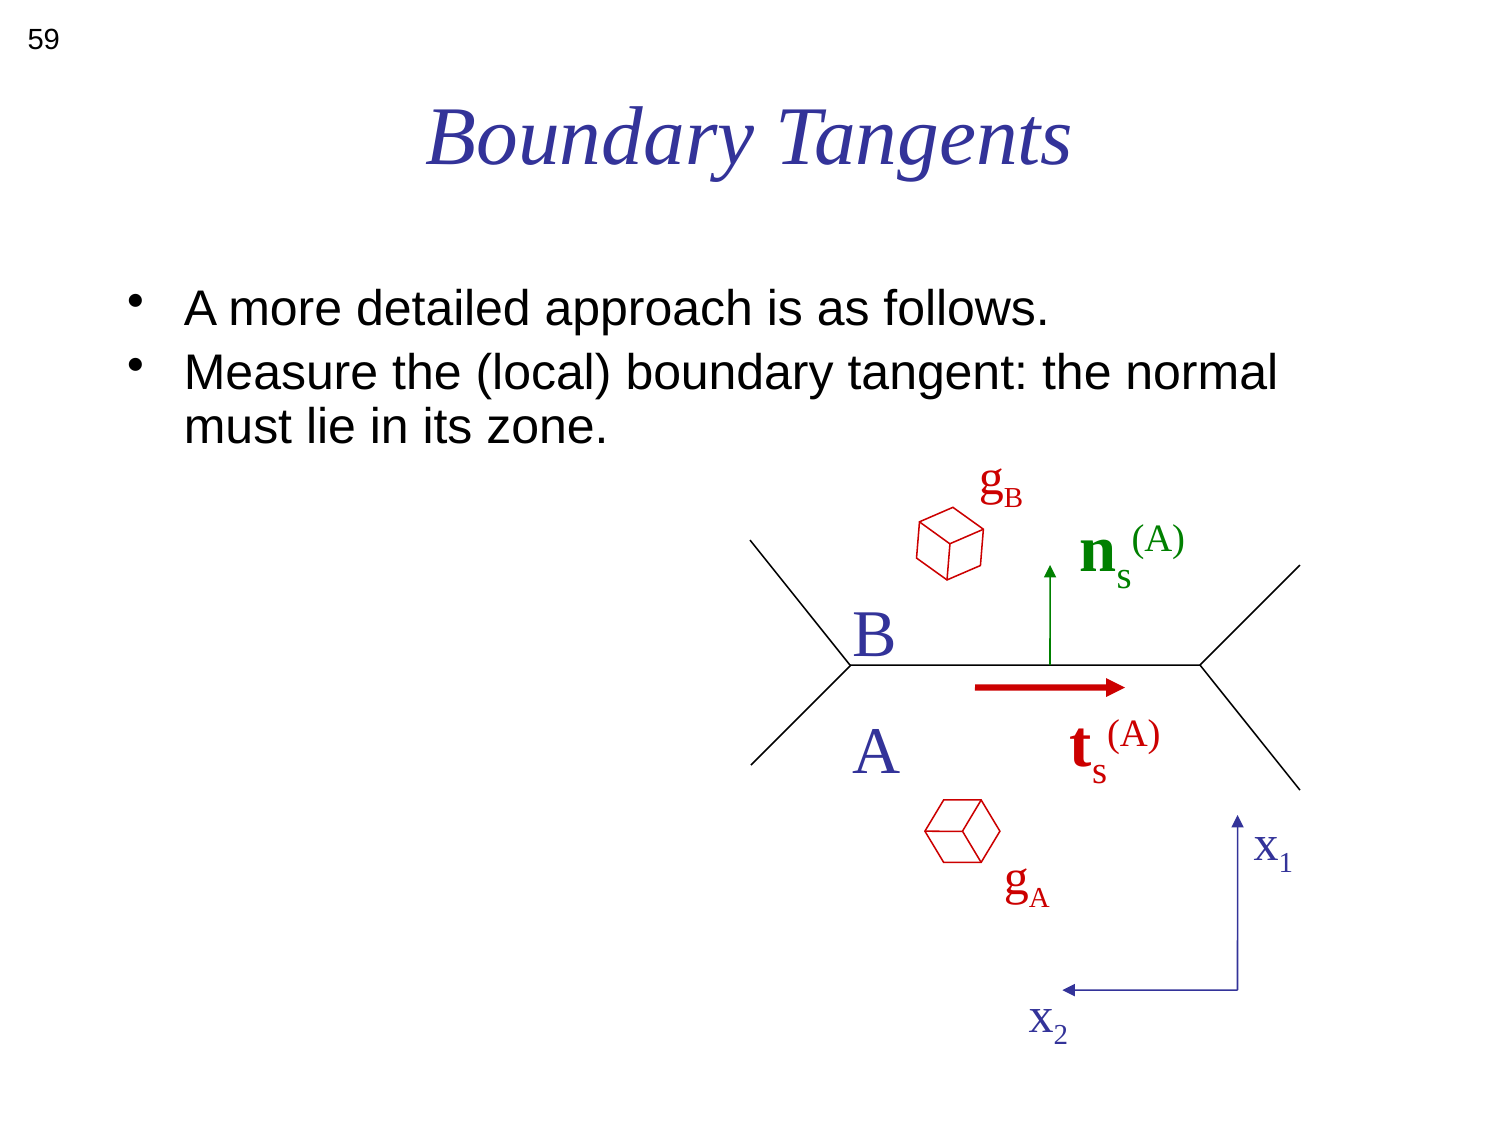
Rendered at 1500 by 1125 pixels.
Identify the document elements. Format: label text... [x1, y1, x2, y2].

text_box x2 [1013, 974, 1084, 1058]
text_box gB [964, 437, 1039, 521]
text_box B [837, 582, 912, 678]
text_box A [837, 699, 916, 795]
text_box [1231, 815, 1238, 989]
text_box ns(A) [1064, 497, 1200, 604]
text_box [1043, 565, 1057, 666]
text_box [974, 681, 1126, 692]
list A more detailed approach is as follows. Measure the (local) boundary tangent: the normal must lie in its zone. [112, 274, 1388, 463]
text_box ts(A) [1054, 692, 1176, 799]
text_box gA [989, 837, 1065, 921]
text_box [912, 512, 988, 576]
slide_number 59 [12, 12, 326, 88]
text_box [924, 799, 1001, 863]
title Boundary Tangents [112, 37, 1388, 226]
text_box x1 [1238, 802, 1309, 886]
